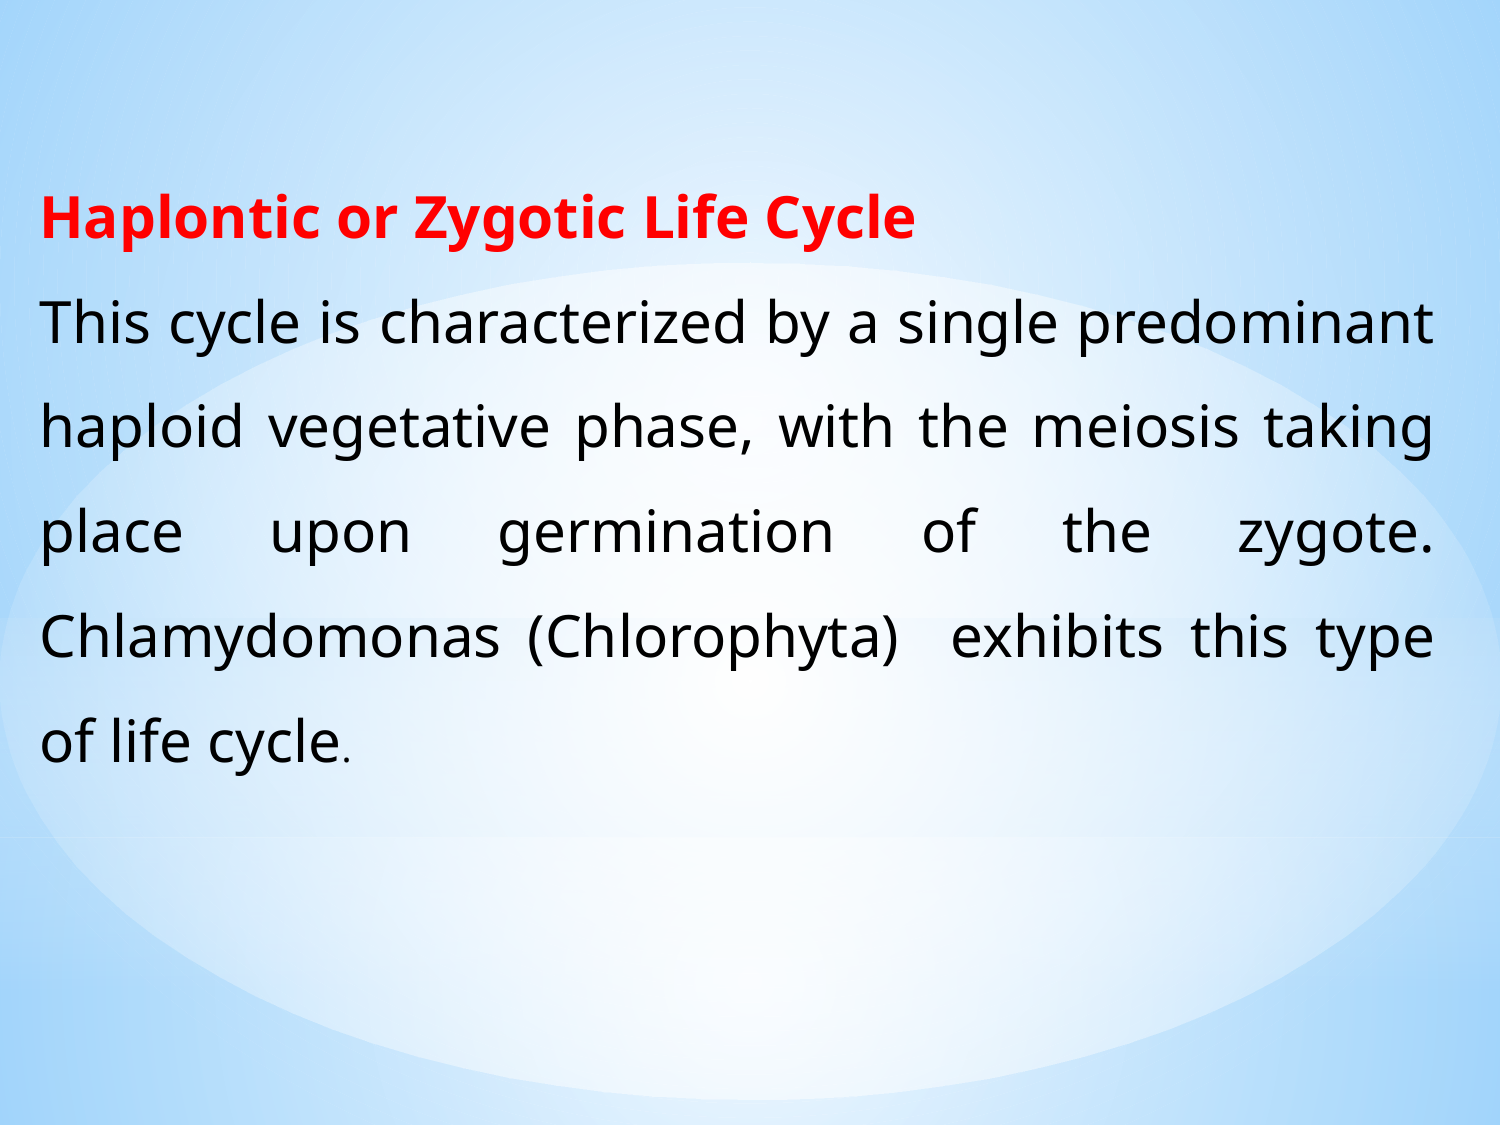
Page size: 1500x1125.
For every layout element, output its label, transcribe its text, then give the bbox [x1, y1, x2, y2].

text_box Haplontic or Zygotic Life Cycle This cycle is characterized by a single predominant haploid vegetative phase, with the meiosis taking place upon germination of the zygote. Chlamydomonas (Chlorophyta) exhibits this type of life cycle. [24, 137, 1450, 782]
